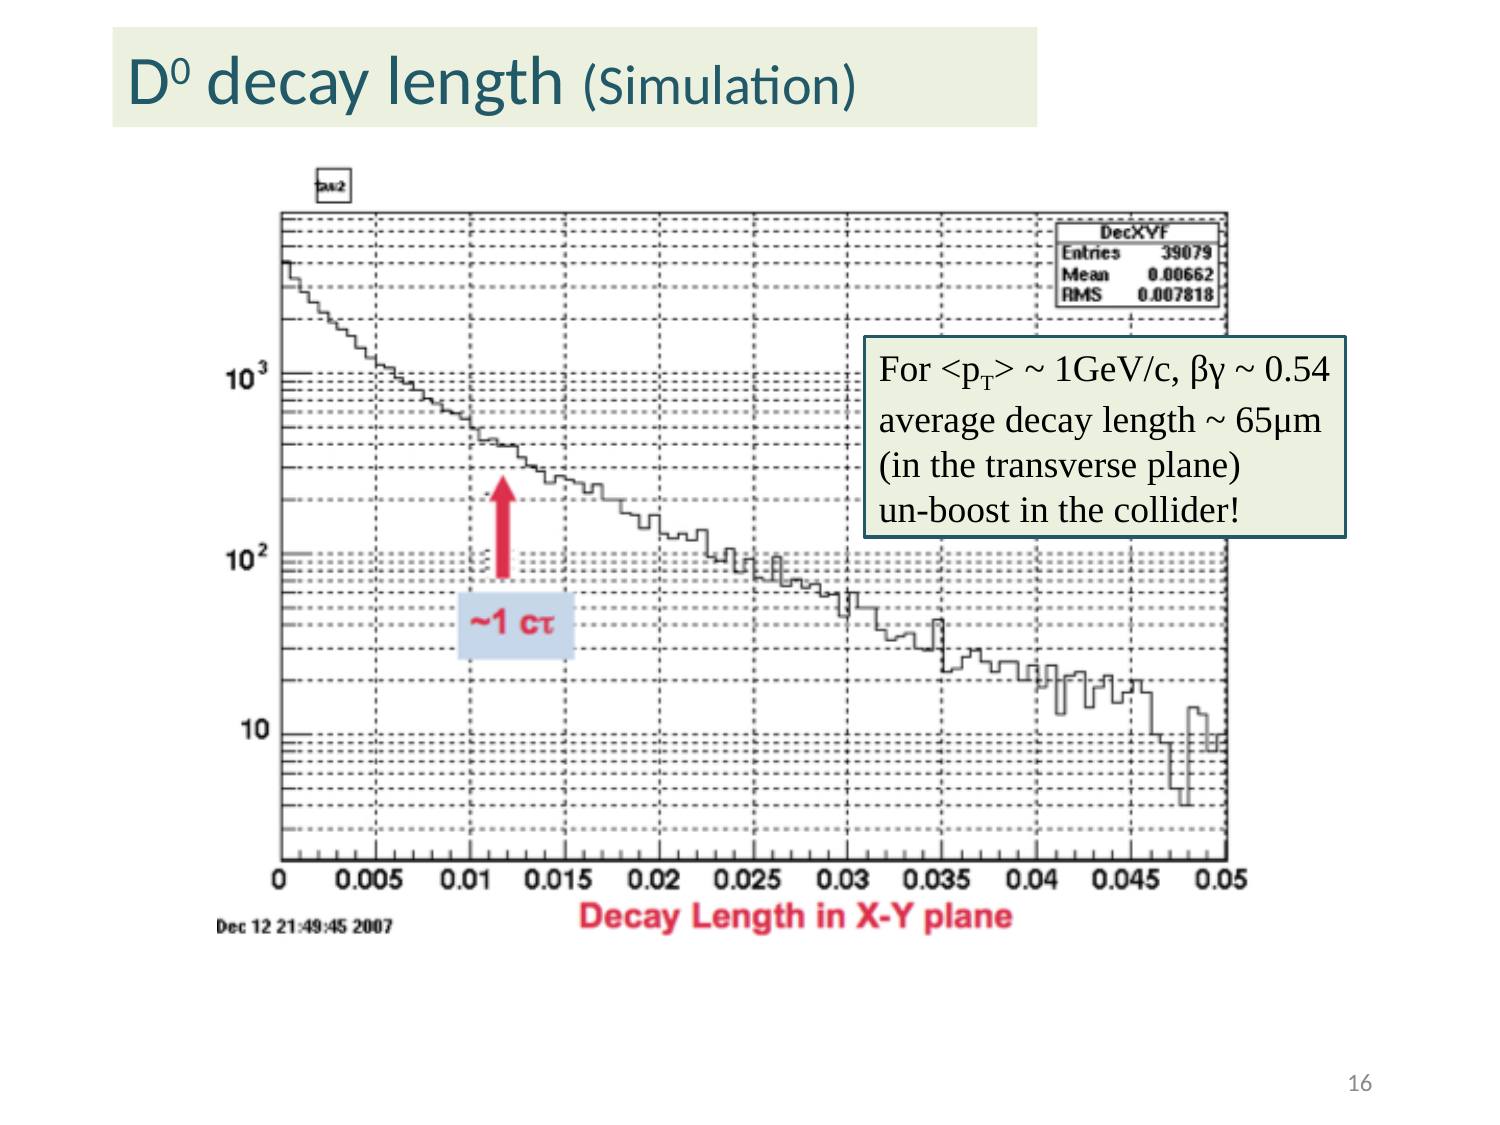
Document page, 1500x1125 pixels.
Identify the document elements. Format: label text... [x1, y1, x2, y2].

title D0 decay length (Simulation) [112, 27, 1038, 128]
slide_number 16 [1074, 1062, 1388, 1100]
text_box For <pT> ~ 1GeV/c, βγ ~ 0.54 average decay length ~ 65μm (in the transverse plane) un-boost in the collider! [1288, 336, 1346, 538]
picture [217, 130, 1283, 957]
